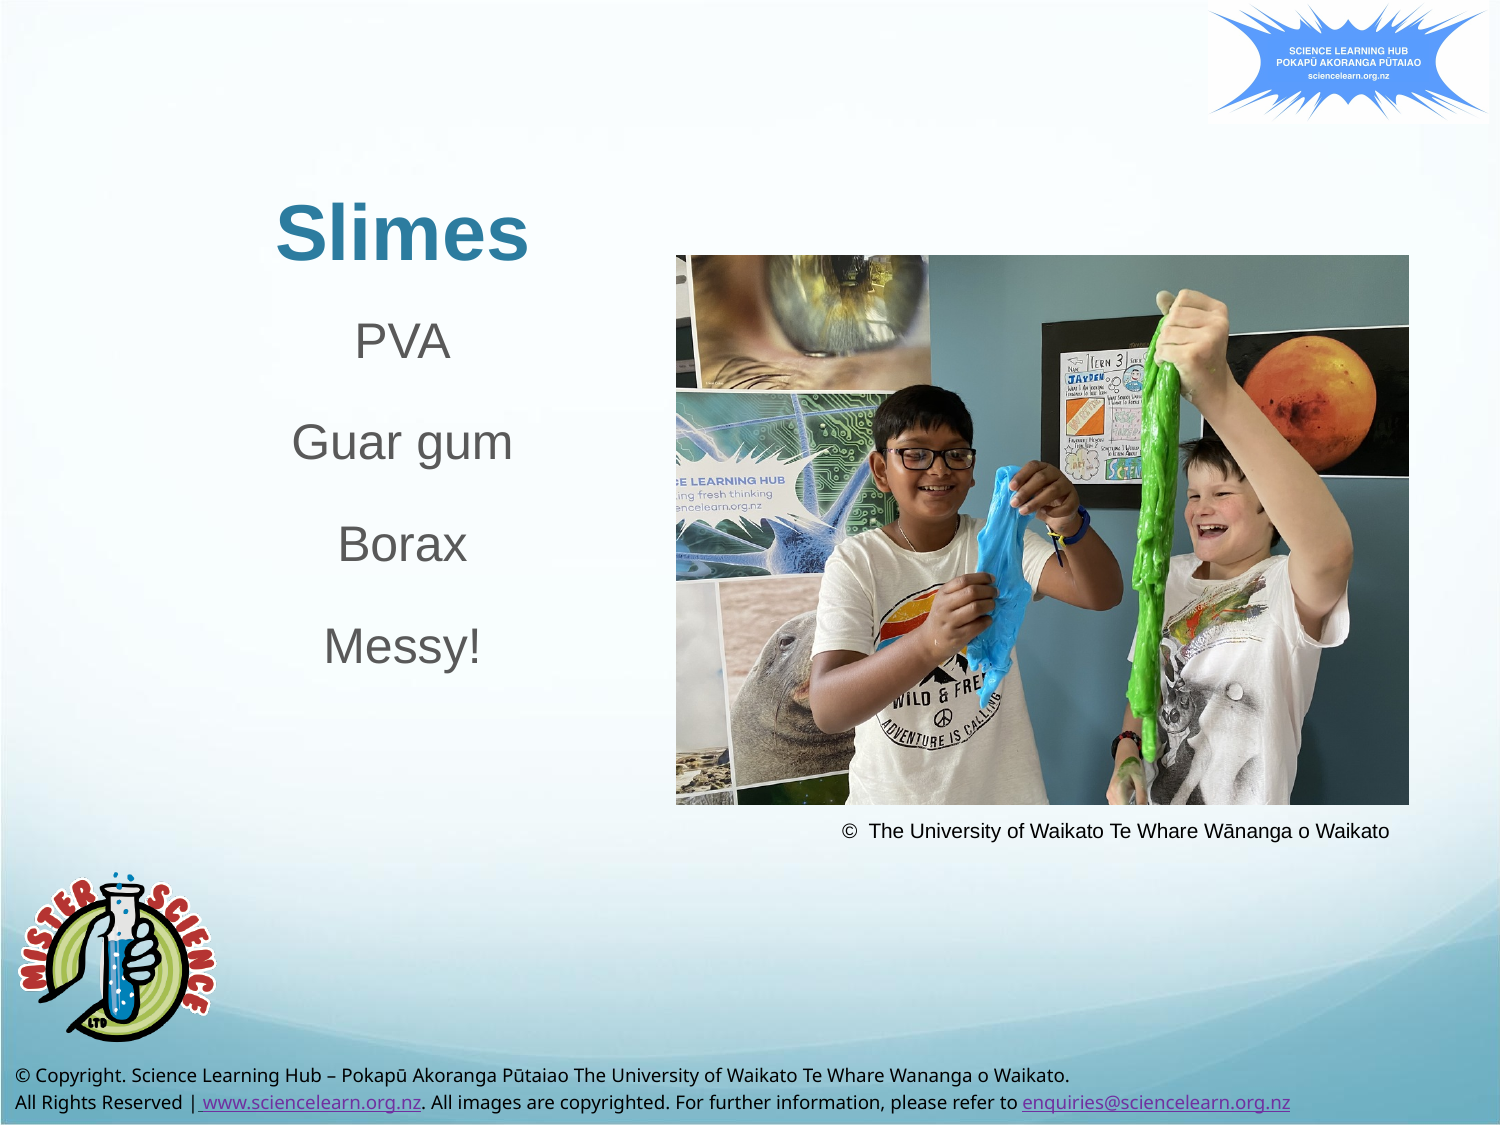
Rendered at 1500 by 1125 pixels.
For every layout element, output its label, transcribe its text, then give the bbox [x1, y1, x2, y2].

title Slimes [87, 100, 718, 291]
text_box © Copyright. Science Learning Hub – Pokapū Akoranga Pūtaiao The University of Waikato Te Whare Wananga o Waikato. All Rights Reserved | www.sciencelearn.org.nz. All images are copyrighted. For further information, please refer to enquiries@sciencelearn.org.nz [0, 1045, 1500, 1125]
picture [0, 0, 1500, 1065]
list PVA Guar gum Borax Messy! [87, 293, 718, 904]
text_box © The University of Waikato Te Whare Wānanga o Waikato [827, 804, 1458, 855]
